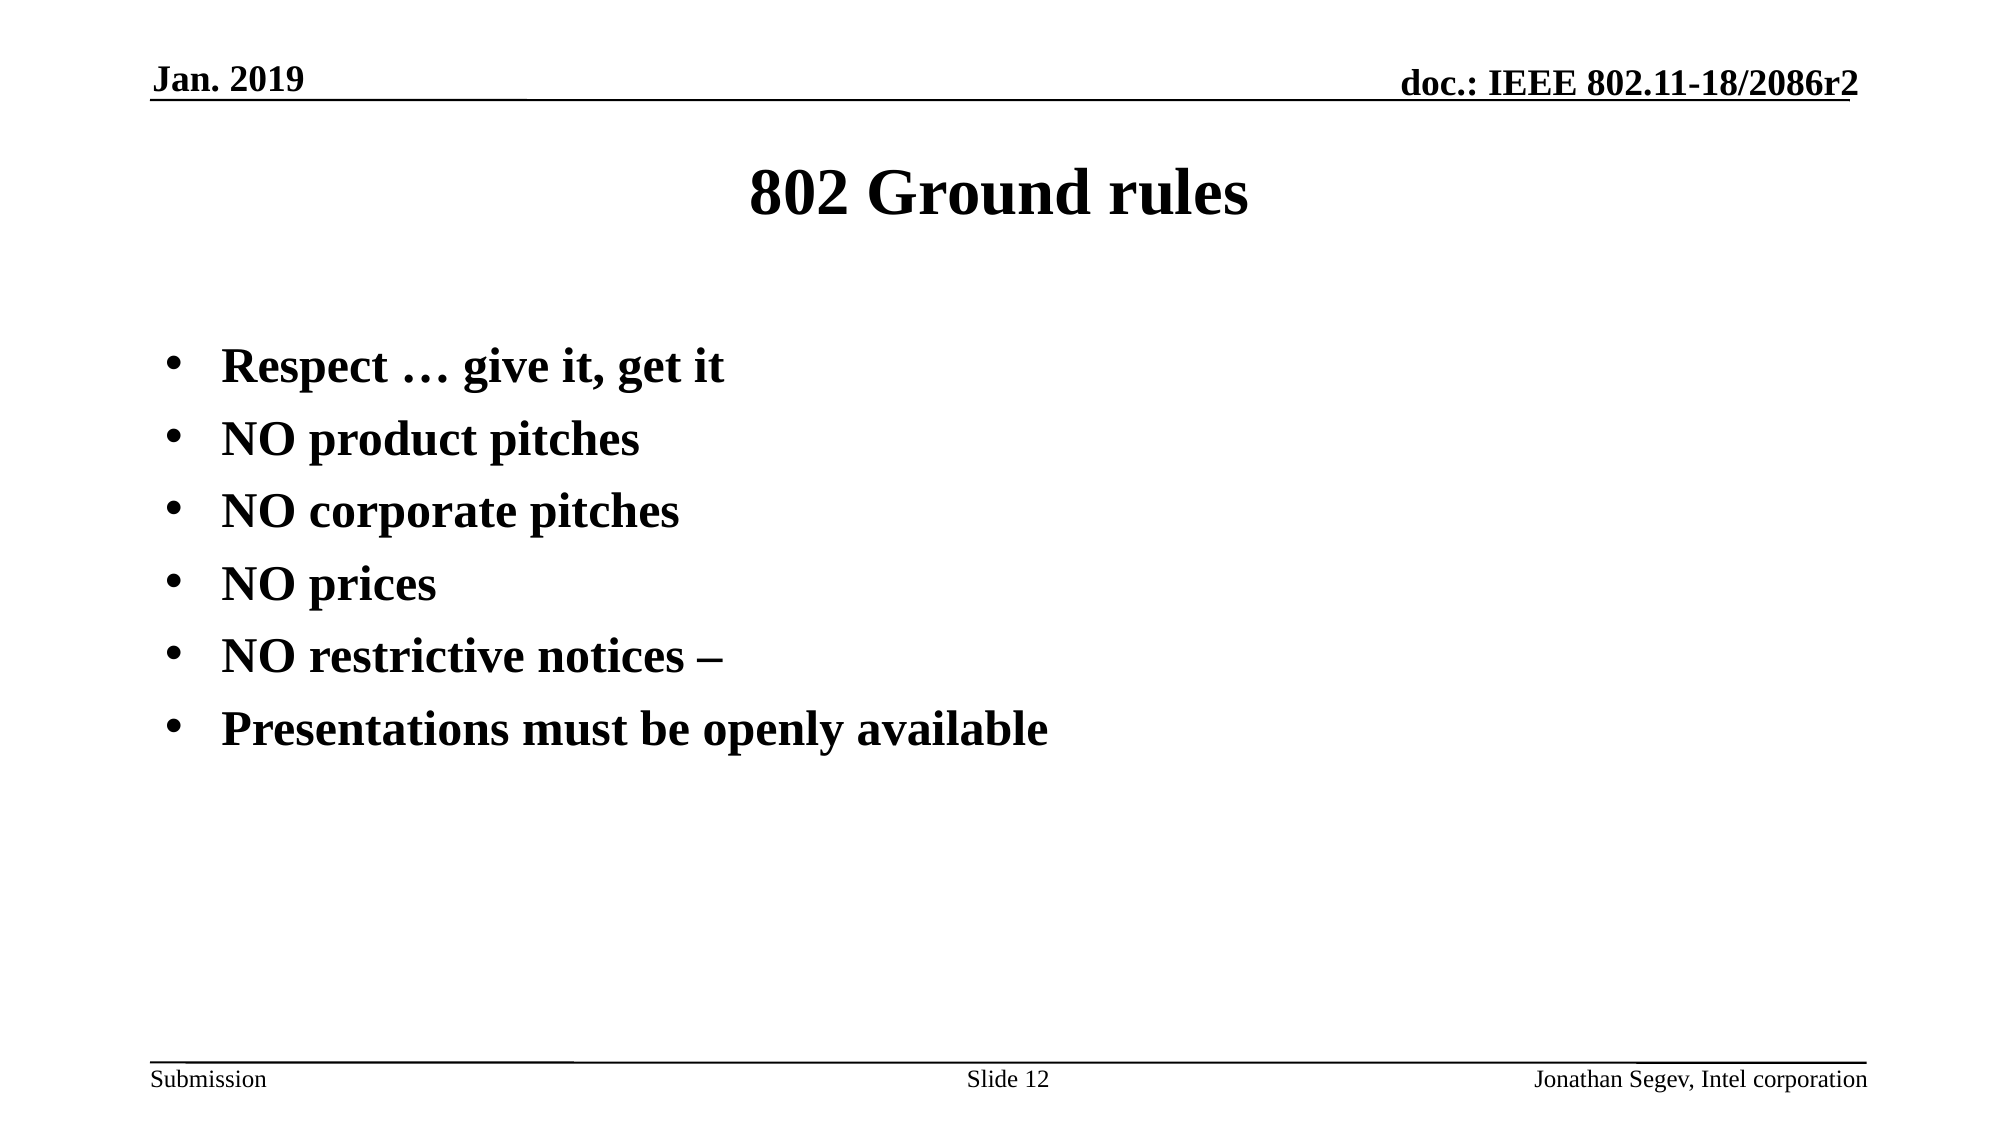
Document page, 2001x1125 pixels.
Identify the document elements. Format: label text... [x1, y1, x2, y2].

footer Jonathan Segev, Intel corporation [1171, 1061, 1869, 1093]
list Respect … give it, get it NO product pitches NO corporate pitches NO prices NO restrictive notices – Presentations must be openly available [149, 324, 1850, 1000]
slide_number Slide 12 [950, 1061, 1067, 1123]
title 802 Ground rules [149, 112, 1850, 288]
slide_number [152, 54, 563, 100]
